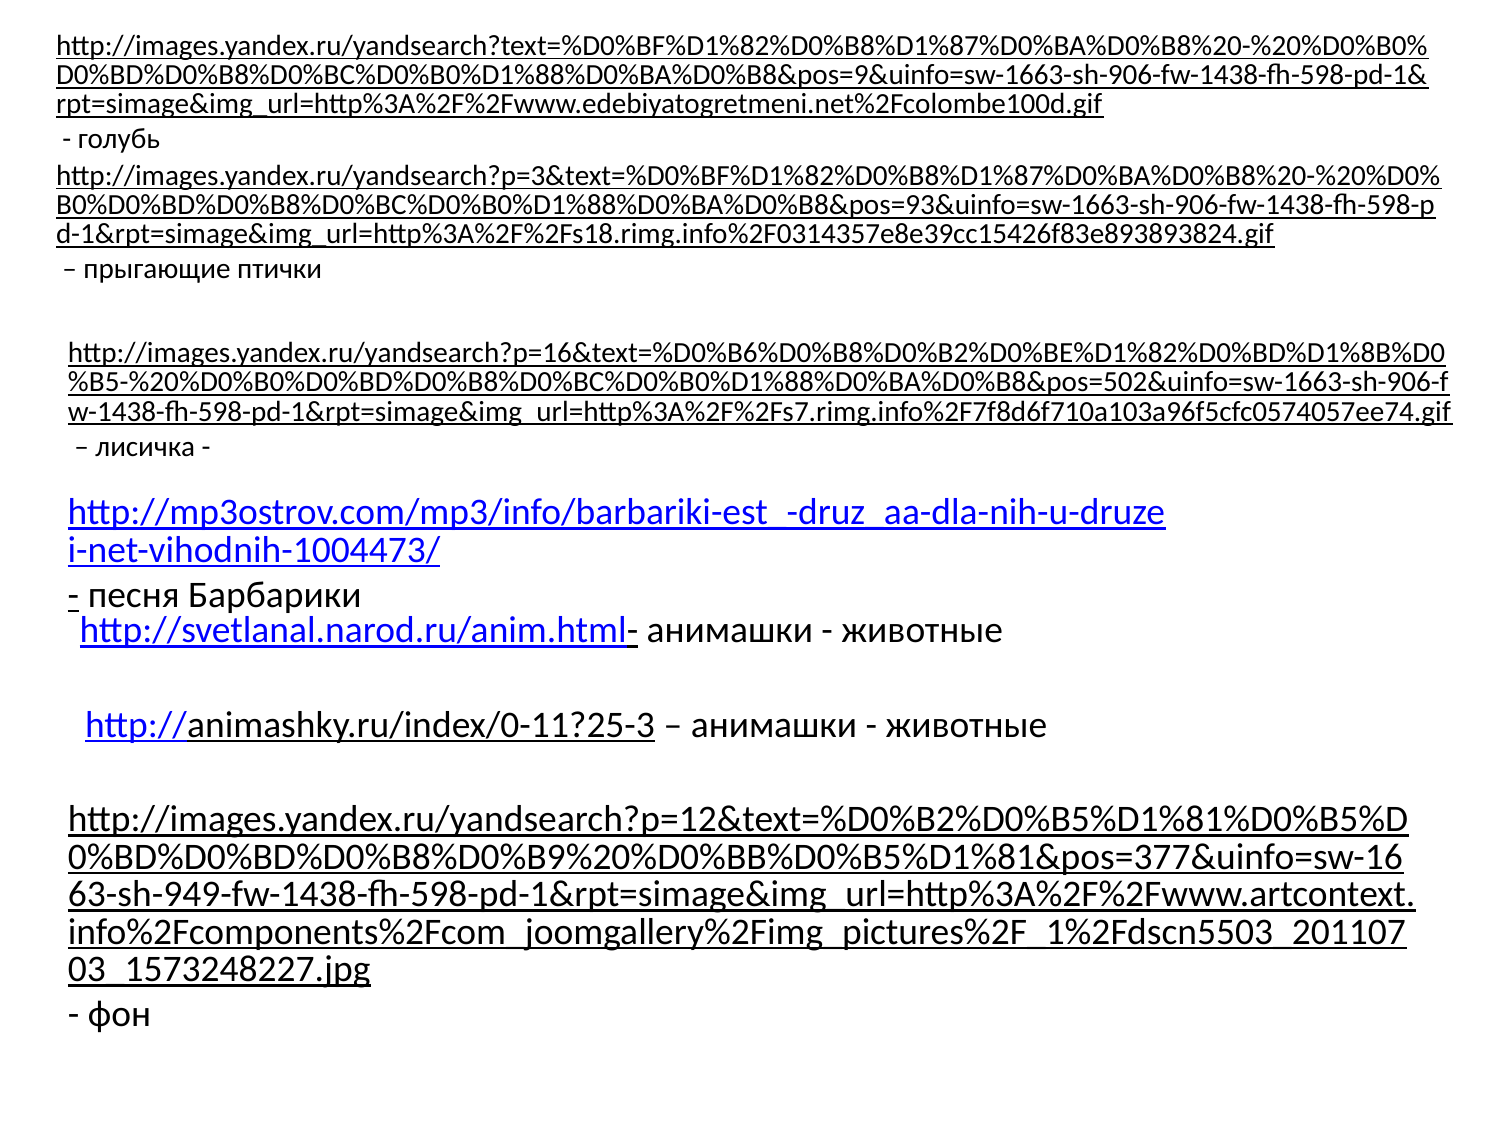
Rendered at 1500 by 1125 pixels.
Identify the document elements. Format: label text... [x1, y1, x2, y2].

text_box http://svetlanal.narod.ru/anim.html- анимашки - животные [64, 597, 1306, 658]
text_box http://images.yandex.ru/yandsearch?text=%D0%BF%D1%82%D0%B8%D1%87%D0%BA%D0%B8%20-%20%D0%B0%D0%BD%D0%B8%D0%BC%D0%B0%D1%88%D0%BA%D0%B8&pos=9&uinfo=sw-1663-sh-906-fw-1438-fh-598-pd-1&rpt=simage&img_url=http%3A%2F%2Fwww.edebiyatogretmeni.net%2Fcolombe100d.gif - голубь [41, 19, 1447, 104]
text_box http://images.yandex.ru/yandsearch?p=12&text=%D0%B2%D0%B5%D1%81%D0%B5%D0%BD%D0%BD%D0%B8%D0%B9%20%D0%BB%D0%B5%D1%81&pos=377&uinfo=sw-1663-sh-949-fw-1438-fh-598-pd-1&rpt=simage&img_url=http%3A%2F%2Fwww.artcontext.info%2Fcomponents%2Fcom_joomgallery%2Fimg_pictures%2F_1%2Fdscn5503_20110703_1573248227.jpg- фон [53, 786, 1436, 892]
text_box http://mp3ostrov.com/mp3/info/barbariki-est_-druz_aa-dla-nih-u-druzei-net-vihodnih-1004473/- песня Барбарики [53, 479, 1187, 585]
text_box http://images.yandex.ru/yandsearch?p=3&text=%D0%BF%D1%82%D0%B8%D1%87%D0%BA%D0%B8%20-%20%D0%B0%D0%BD%D0%B8%D0%BC%D0%B0%D1%88%D0%BA%D0%B8&pos=93&uinfo=sw-1663-sh-906-fw-1438-fh-598-pd-1&rpt=simage&img_url=http%3A%2F%2Fs18.rimg.info%2F0314357e8e39cc15426f83e893893824.gif – прыгающие птички [41, 148, 1459, 234]
text_box http://images.yandex.ru/yandsearch?p=16&text=%D0%B6%D0%B8%D0%B2%D0%BE%D1%82%D0%BD%D1%8B%D0%B5-%20%D0%B0%D0%BD%D0%B8%D0%BC%D0%B0%D1%88%D0%BA%D0%B8&pos=502&uinfo=sw-1663-sh-906-fw-1438-fh-598-pd-1&rpt=simage&img_url=http%3A%2F%2Fs7.rimg.info%2F7f8d6f710a103a96f5cfc0574057ee74.gif – лисичка - [53, 326, 1471, 411]
text_box http://animashky.ru/index/0-11?25-3 – анимашки - животные [70, 692, 1063, 753]
